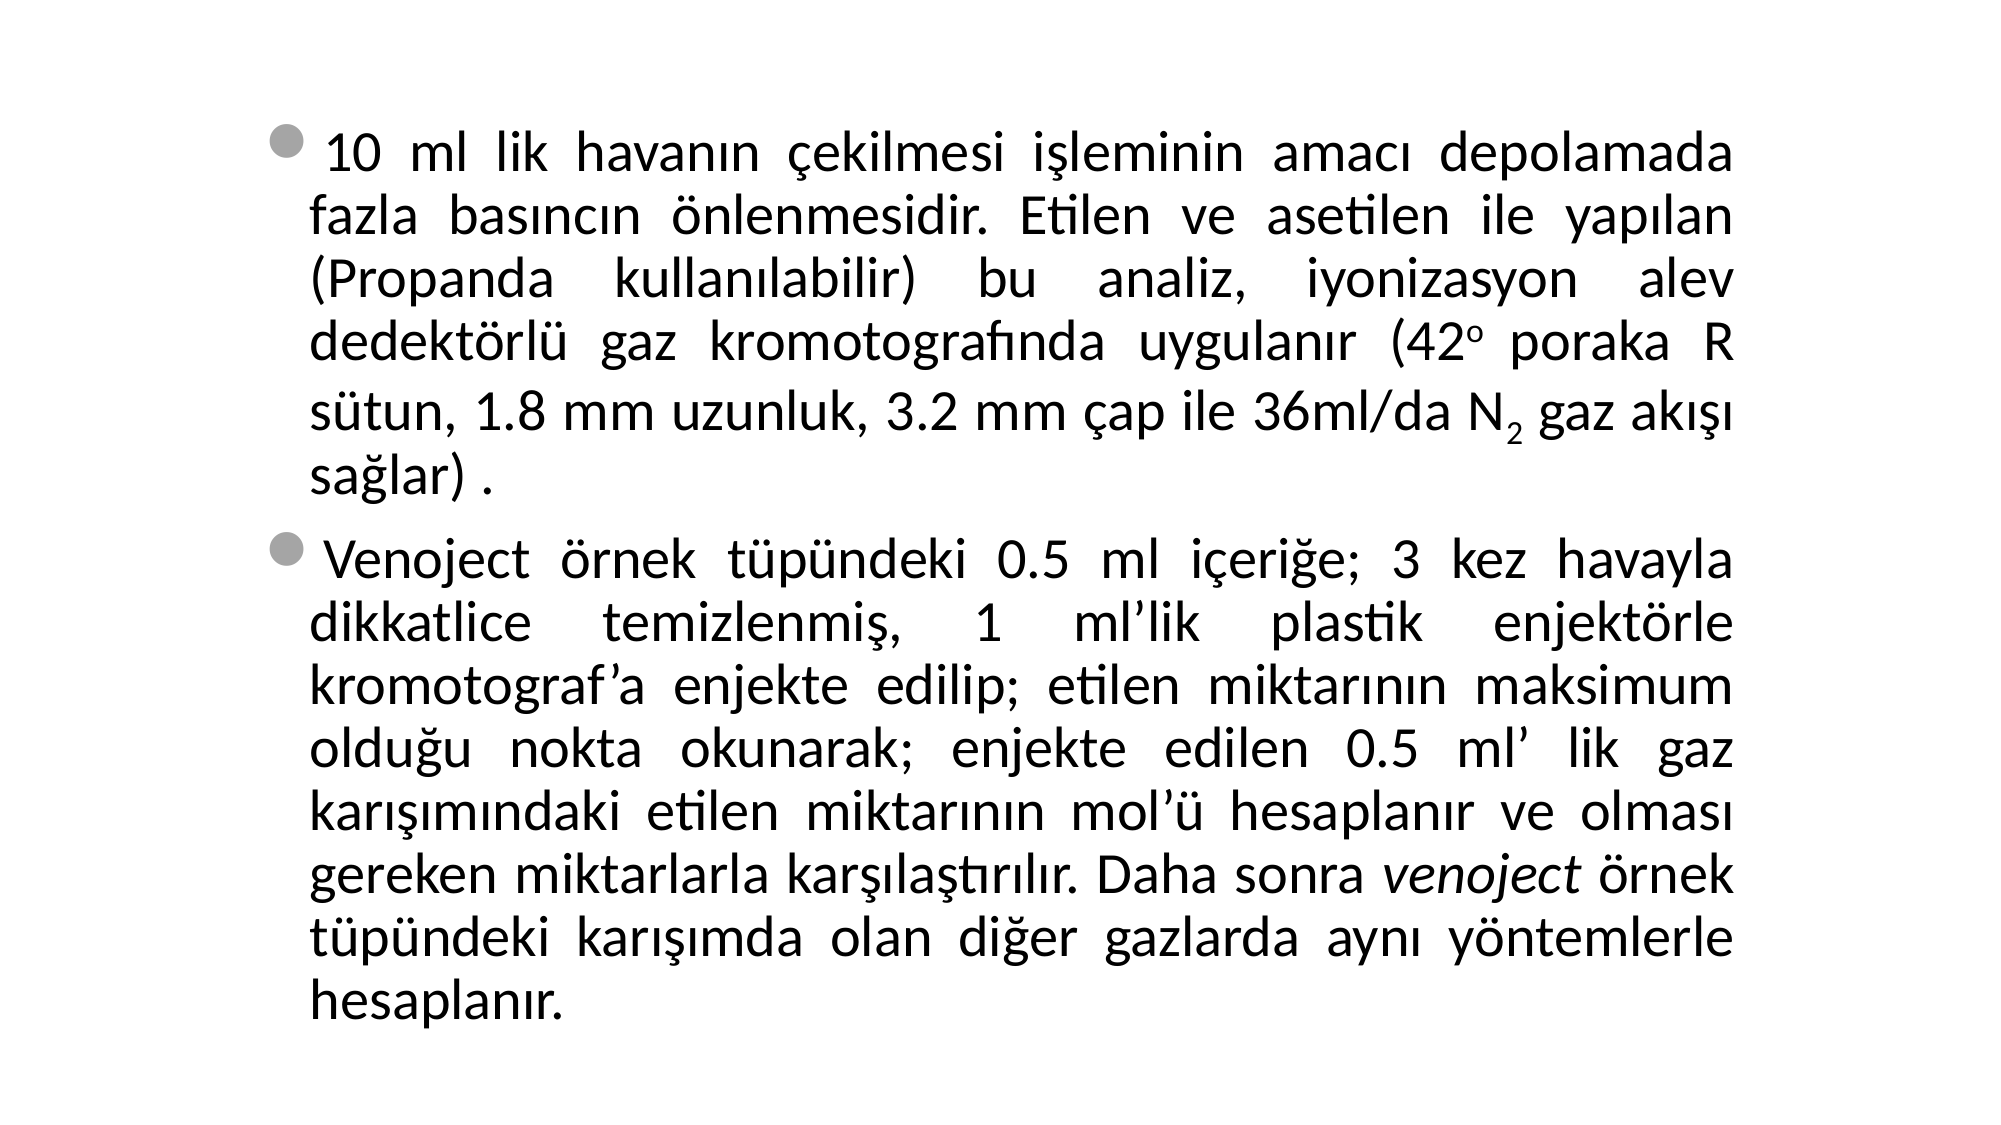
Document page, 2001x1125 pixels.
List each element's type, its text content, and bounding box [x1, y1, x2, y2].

list 10 ml lik havanın çekilmesi işleminin amacı depolamada fazla basıncın önlenmesidir. Etilen ve asetilen ile yapılan (Propanda kullanılabilir) bu analiz, iyonizasyon alev dedektörlü gaz kromotografında uygulanır (42o poraka R sütun, 1.8 mm uzunluk, 3.2 mm çap ile 36ml/da N2 gaz akışı sağlar) . Venoject örnek tüpündeki 0.5 ml içeriğe; 3 kez havayla dikkatlice temizlenmiş, 1 ml’lik plastik enjektörle kromotograf’a enjekte edilip; etilen miktarının maksimum olduğu nokta okunarak; enjekte edilen 0.5 ml’ lik gaz karışımındaki etilen miktarının mol’ü hesaplanır ve olması gereken miktarlarla karşılaştırılır. Daha sonra venoject örnek tüpündeki karışımda olan diğer gazlarda aynı yöntemlerle hesaplanır. [249, 113, 1750, 834]
